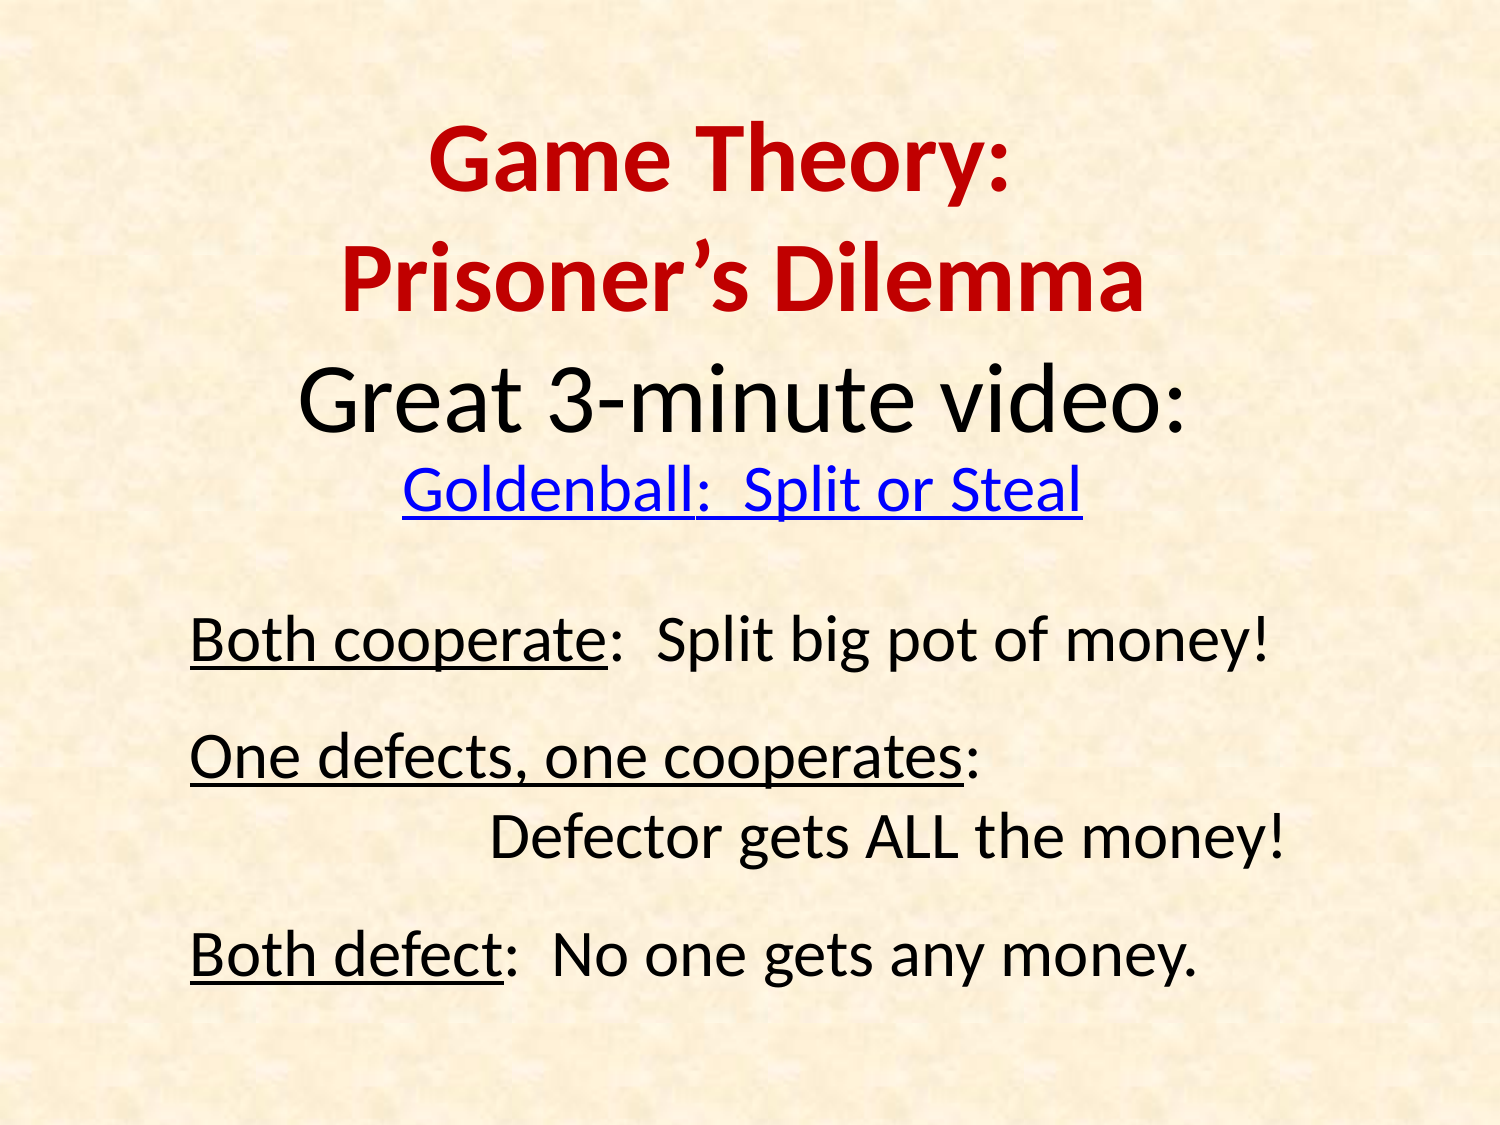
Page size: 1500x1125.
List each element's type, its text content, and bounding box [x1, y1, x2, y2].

text_box Game Theory: Prisoner’s Dilemma [137, 84, 1350, 325]
text_box Goldenball: Split or Steal [387, 437, 1175, 533]
text_box Both cooperate: Split big pot of money! One defects, one cooperates: Defector gets ALL the money! Both defect: No one gets any money. [174, 587, 1350, 997]
text_box Great 3-minute video: [137, 325, 1350, 460]
picture [0, 0, 1500, 1125]
